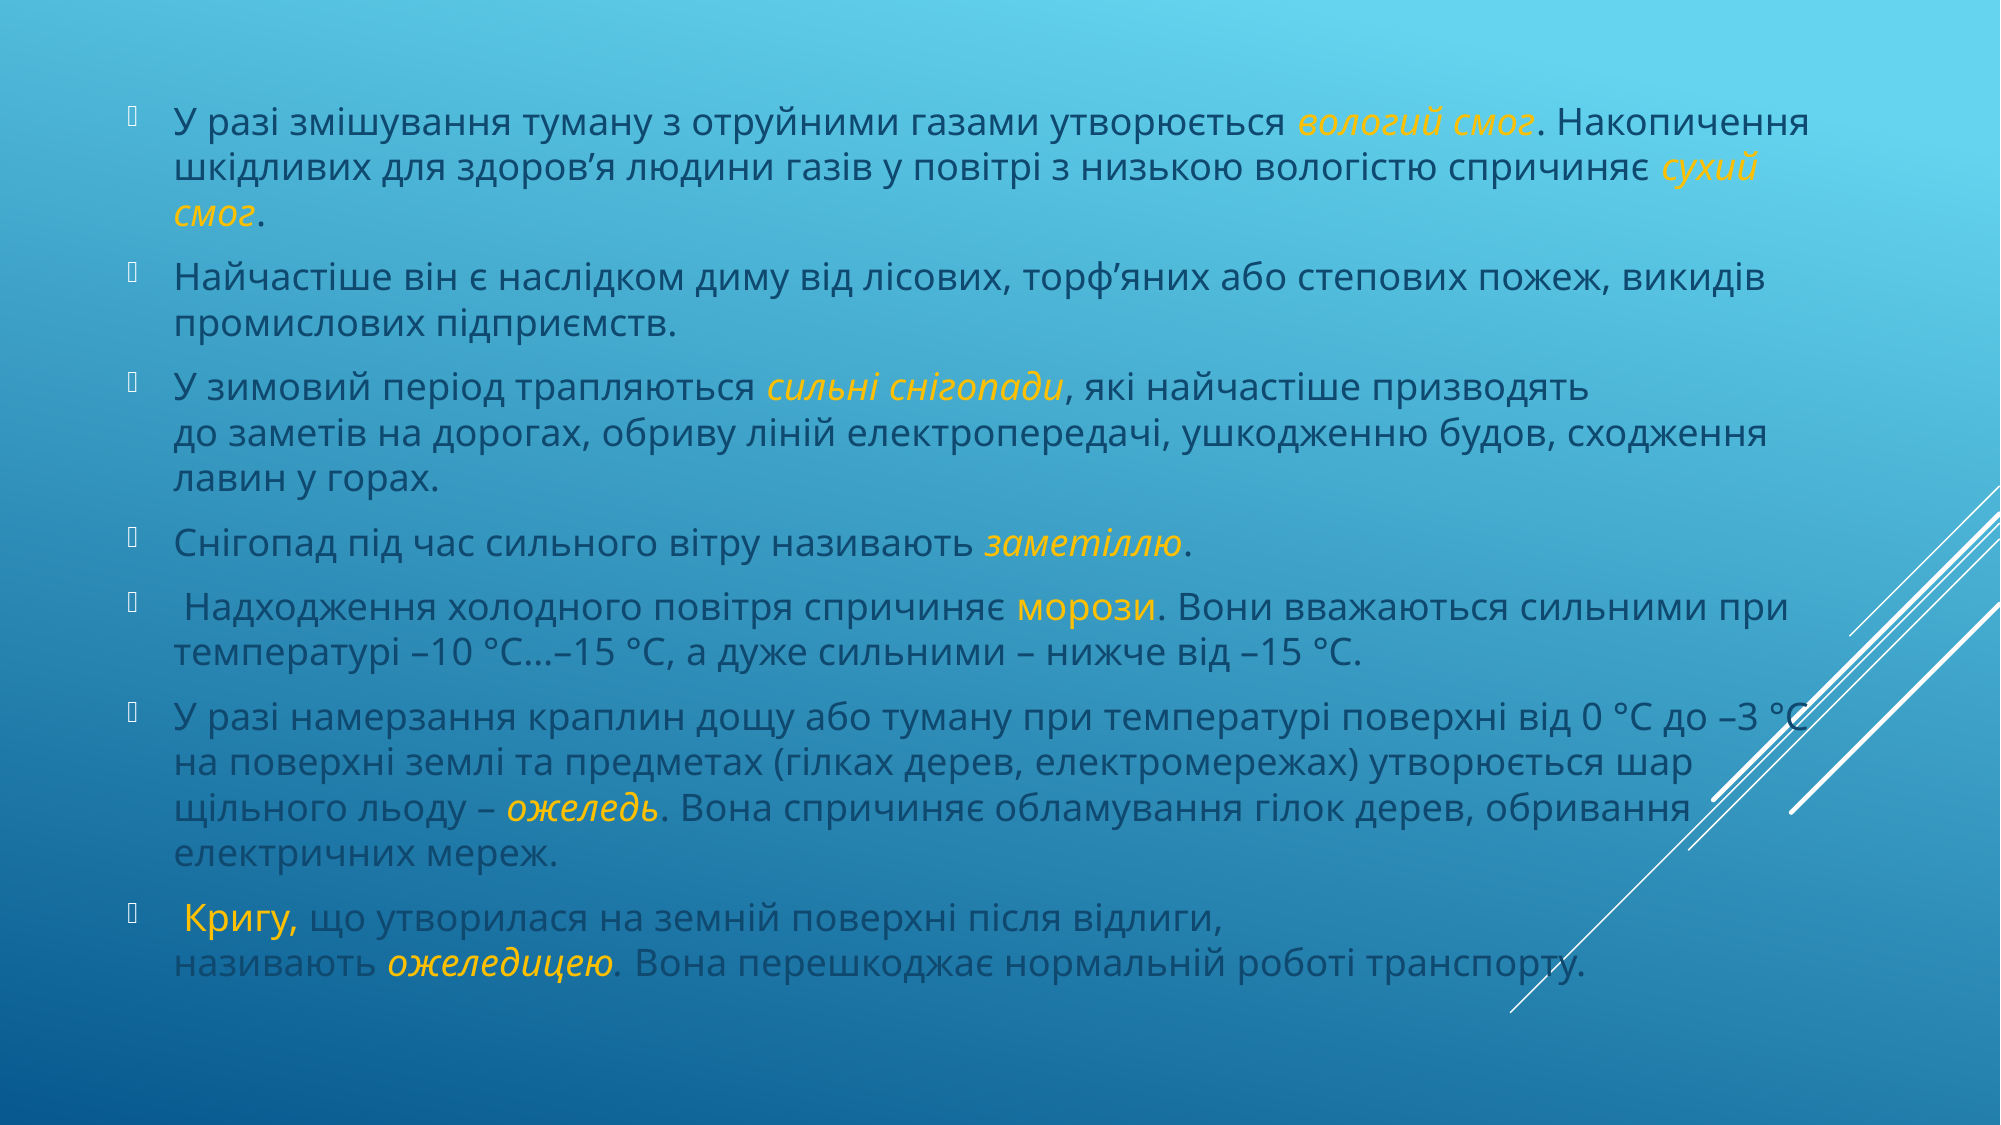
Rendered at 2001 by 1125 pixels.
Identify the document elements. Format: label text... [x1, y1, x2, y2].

list У разі змішування туману з отруйними газами утворюється вологий смог. Накопичення шкідливих для здоров’я людини газів у повітрі з низькою вологістю спричиняє сухий смог. Найчастіше він є наслідком диму від лісових, торф’яних або степових пожеж, викидів промислових підприємств. У зимовий період трапляються сильні снігопади, які найчастіше призводять до заметів на дорогах, обриву ліній електропередачі, ушкодженню будов, сходження лавин у горах. Снігопад під час сильного вітру називають заметіллю. Надходження холодного повітря спричиняє морози. Вони вважаються сильними при температурі –10 °С…–15 °С, а дуже сильними – нижче від –15 °С. У разі намерзання краплин дощу або туману при температурі поверхні від 0 °С до –3 °С на поверхні землі та предметах (гілках дерев, електромережах) утворюється шар щільного льоду – ожеледь. Вона спричиняє обламування гілок дерев, обривання електричних мереж. Кригу, що утворилася на земній поверхні після відлиги, називають ожеледицею. Вона перешкоджає нормальній роботі транспорту. [111, 88, 1839, 1039]
